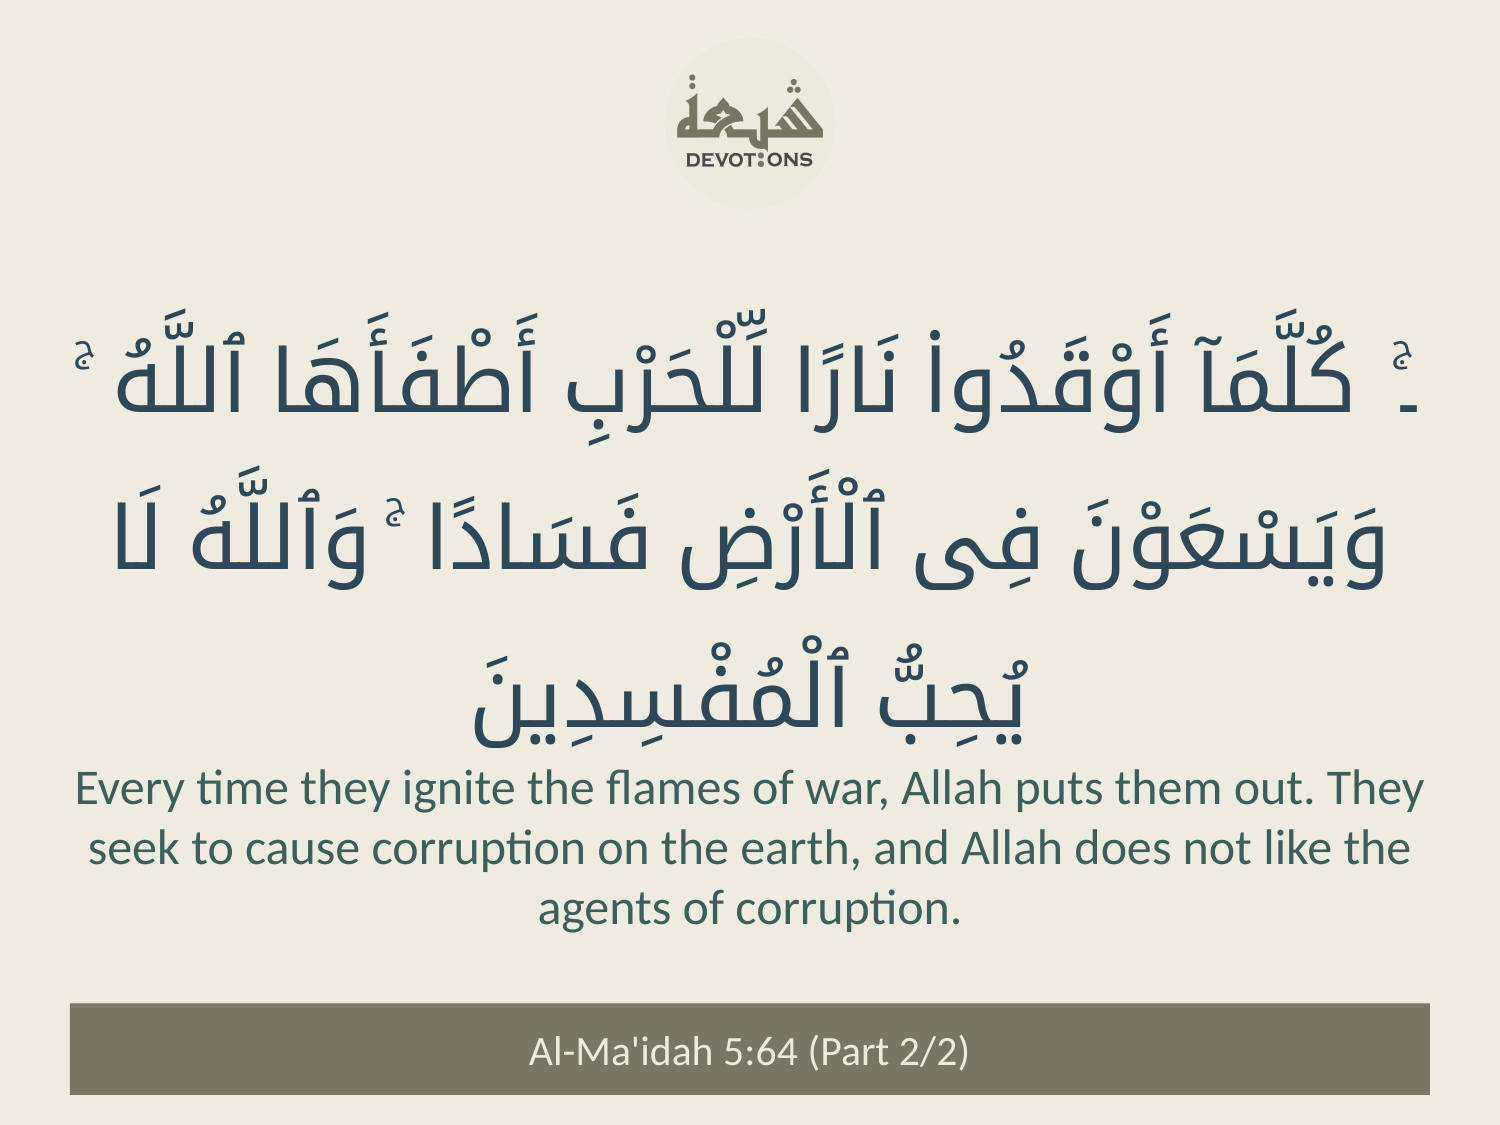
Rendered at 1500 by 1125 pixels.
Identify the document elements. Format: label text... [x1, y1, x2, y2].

list ۔ۚ كُلَّمَآ أَوْقَدُوا۟ نَارًا لِّلْحَرْبِ أَطْفَأَهَا ٱللَّهُ ۚ وَيَسْعَوْنَ فِى ٱلْأَرْضِ فَسَادًا ۚ وَٱللَّهُ لَا يُحِبُّ ٱلْمُفْسِدِينَ Every time they ignite the flames of war, Allah puts them out. They seek to cause corruption on the earth, and Allah does not like the agents of corruption. [69, 203, 1430, 1003]
picture [656, 29, 844, 203]
list Al-Ma'idah 5:64 (Part 2/2) [69, 1003, 1430, 1095]
